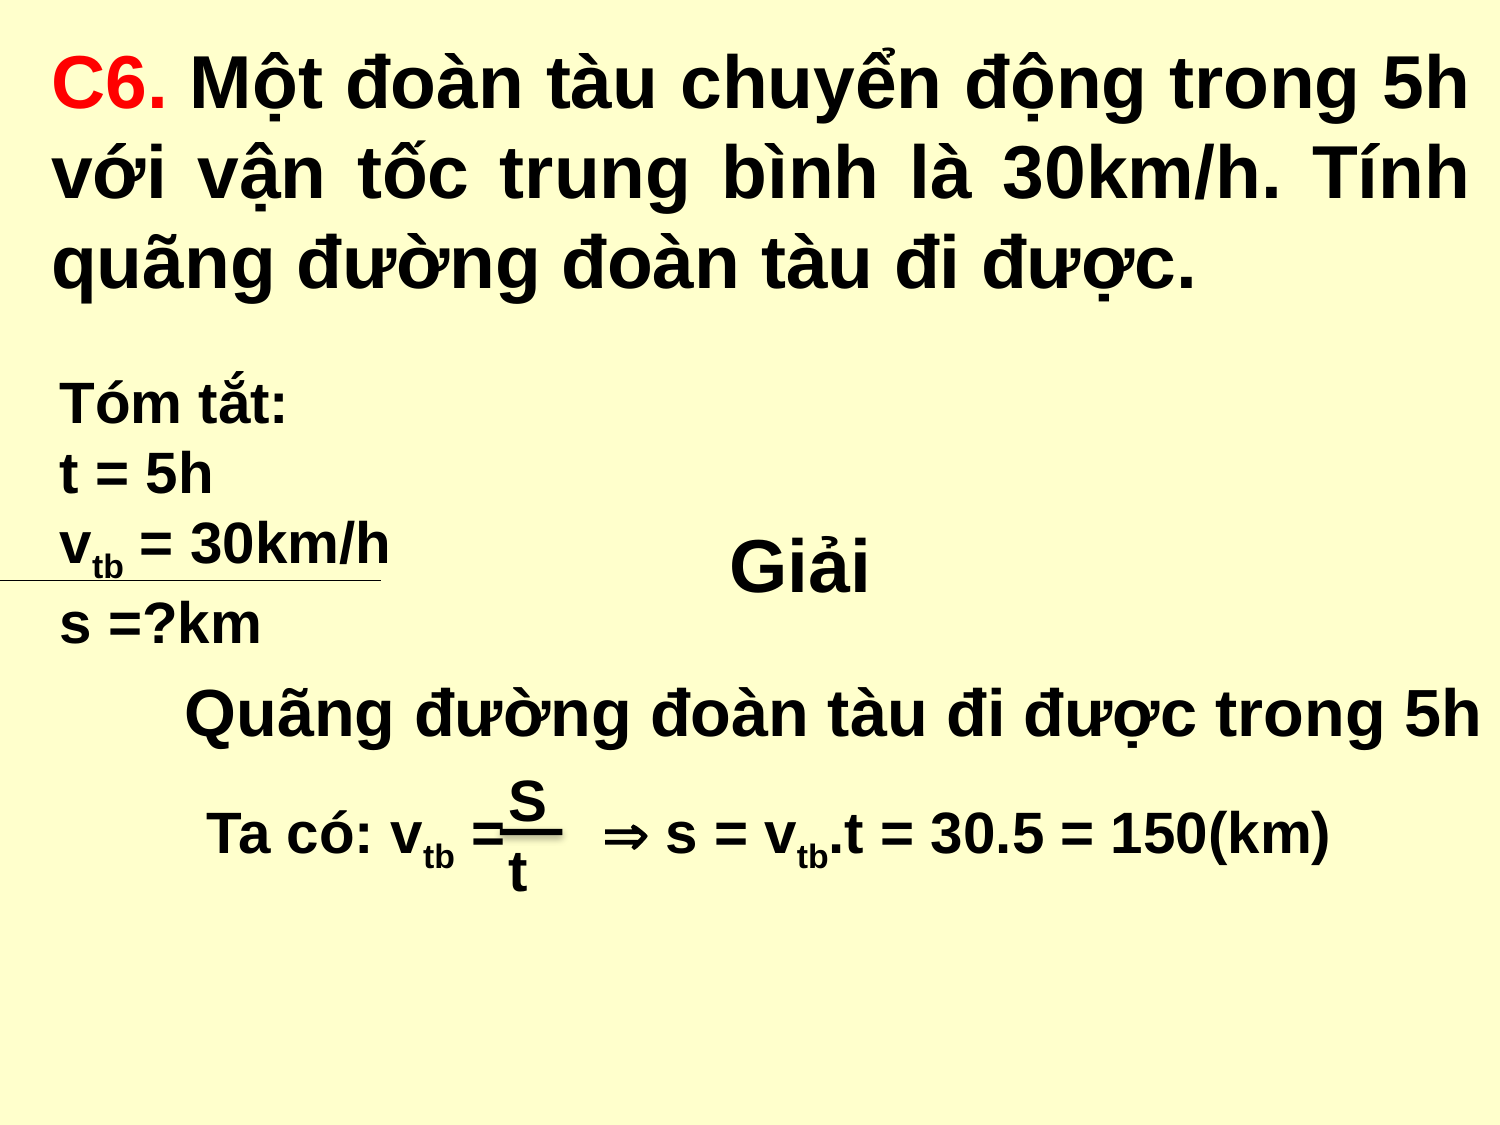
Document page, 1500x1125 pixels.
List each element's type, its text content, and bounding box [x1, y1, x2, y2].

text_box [175, 755, 1380, 913]
text_box Tóm tắt: t = 5h vtb = 30km/h s =?km [44, 358, 407, 663]
text_box C6. Một đoàn tàu chuyển động trong 5h với vận tốc trung bình là 30km/h. Tính quãng đường đoàn tàu đi được. [36, 26, 1487, 311]
text_box Quãng đường đoàn tàu đi được trong 5h [169, 662, 1499, 758]
text_box Giải [714, 510, 886, 615]
